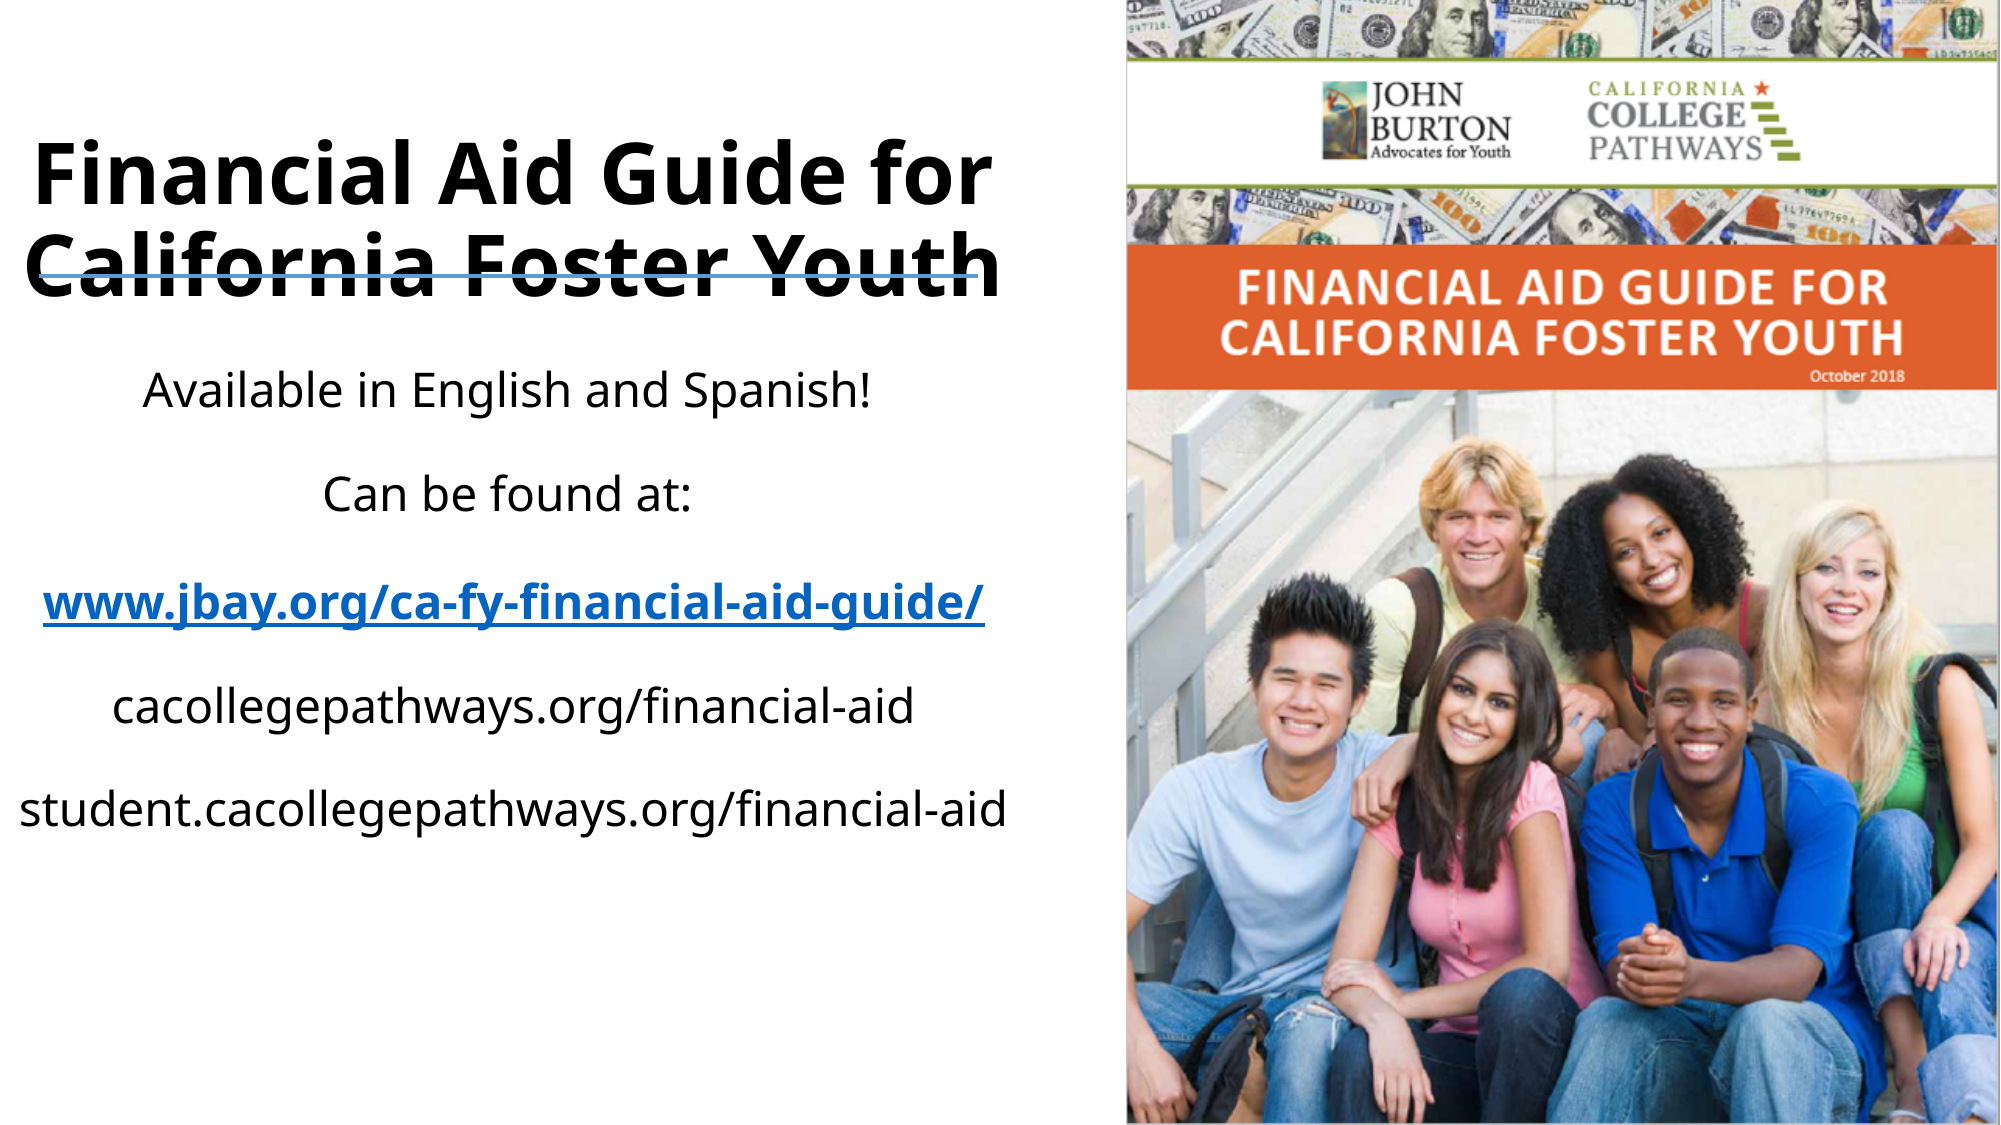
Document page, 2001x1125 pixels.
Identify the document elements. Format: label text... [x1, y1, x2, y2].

title Financial Aid Guide for California Foster Youth Available in English and Spanish! Can be found at: www.jbay.org/ca-fy-financial-aid-guide/ cacollegepathways.org/financial-aid student.cacollegepathways.org/financial-aid [0, 19, 1028, 1017]
picture [1126, 0, 2000, 1125]
